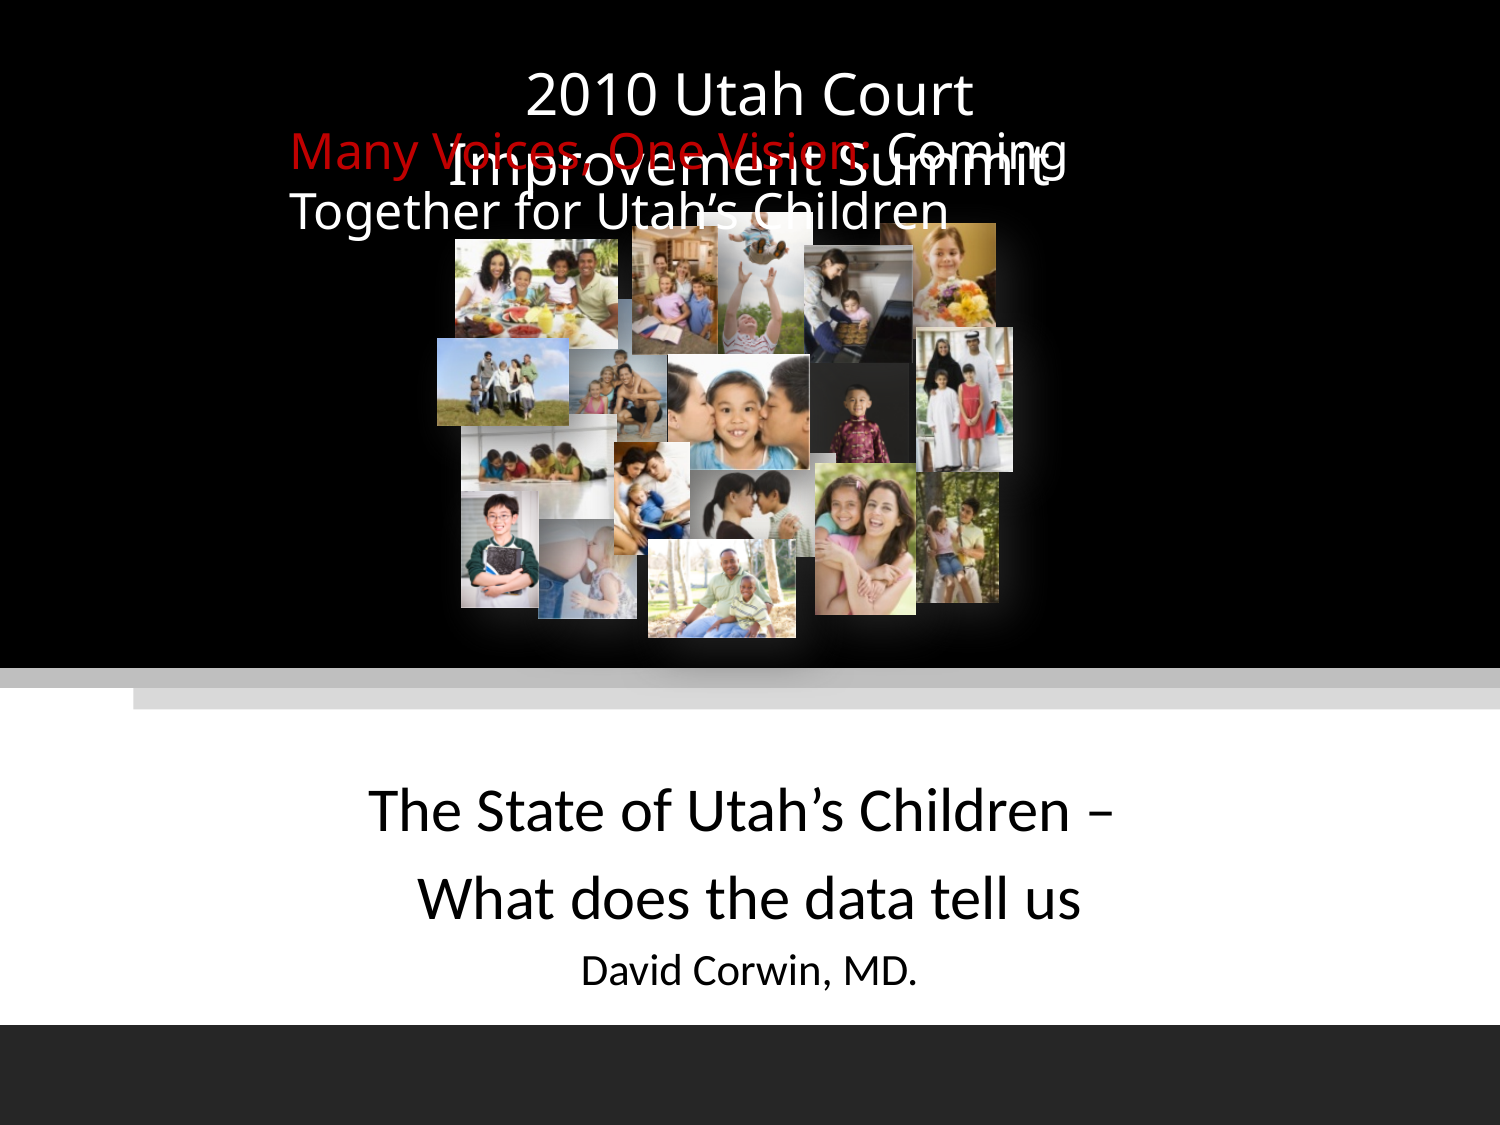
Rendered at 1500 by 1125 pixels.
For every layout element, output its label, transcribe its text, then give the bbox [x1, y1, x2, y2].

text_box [0, 0, 1500, 710]
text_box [437, 212, 1013, 638]
list The State of Utah’s Children – What does the data tell us David Corwin, MD. [74, 719, 1426, 1006]
